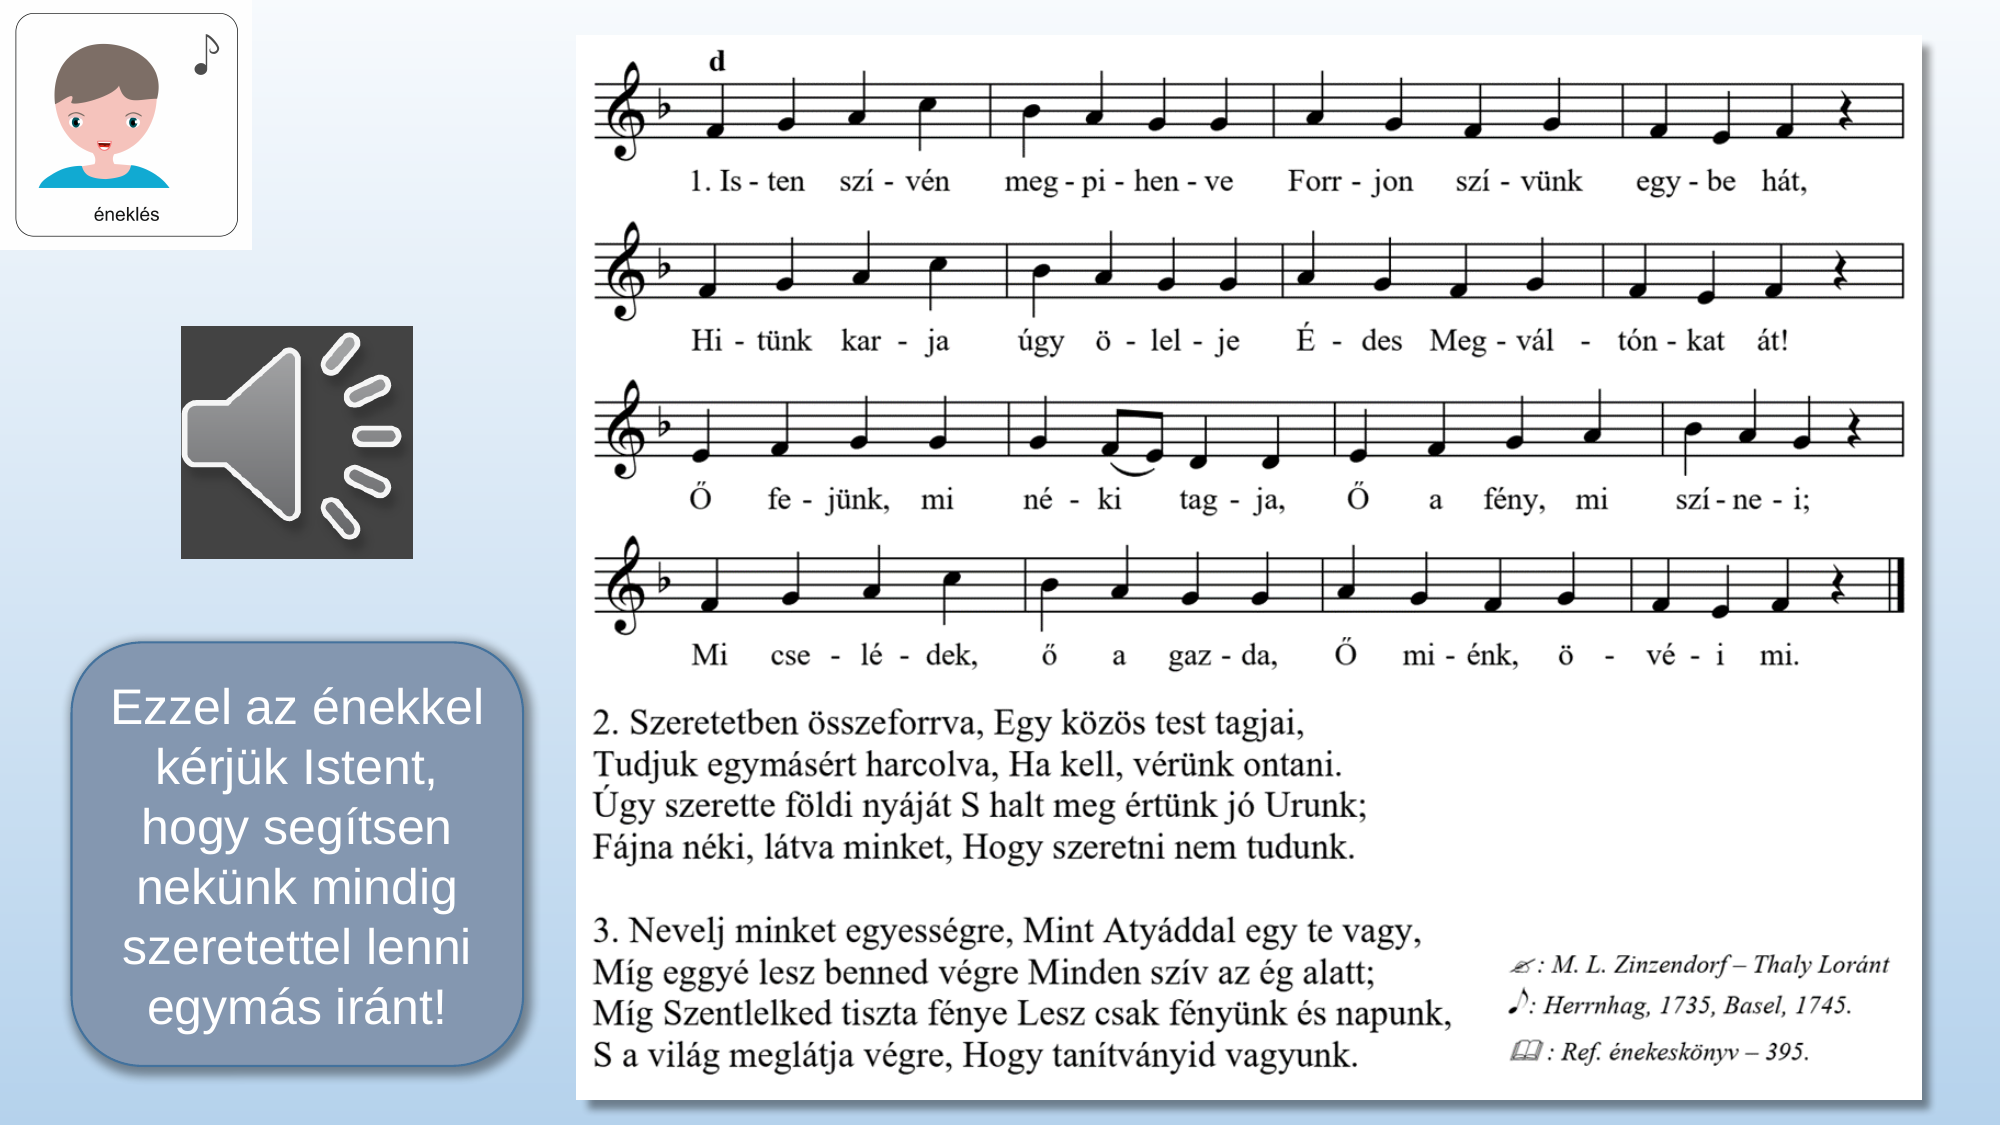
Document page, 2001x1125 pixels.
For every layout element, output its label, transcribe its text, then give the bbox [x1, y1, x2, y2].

picture [576, 35, 1922, 1100]
picture [180, 325, 415, 560]
text_box Ezzel az énekkel kérjük Istent, hogy segítsen nekünk mindig szeretettel lenni egymás iránt! [70, 641, 525, 1067]
picture [0, 0, 252, 250]
